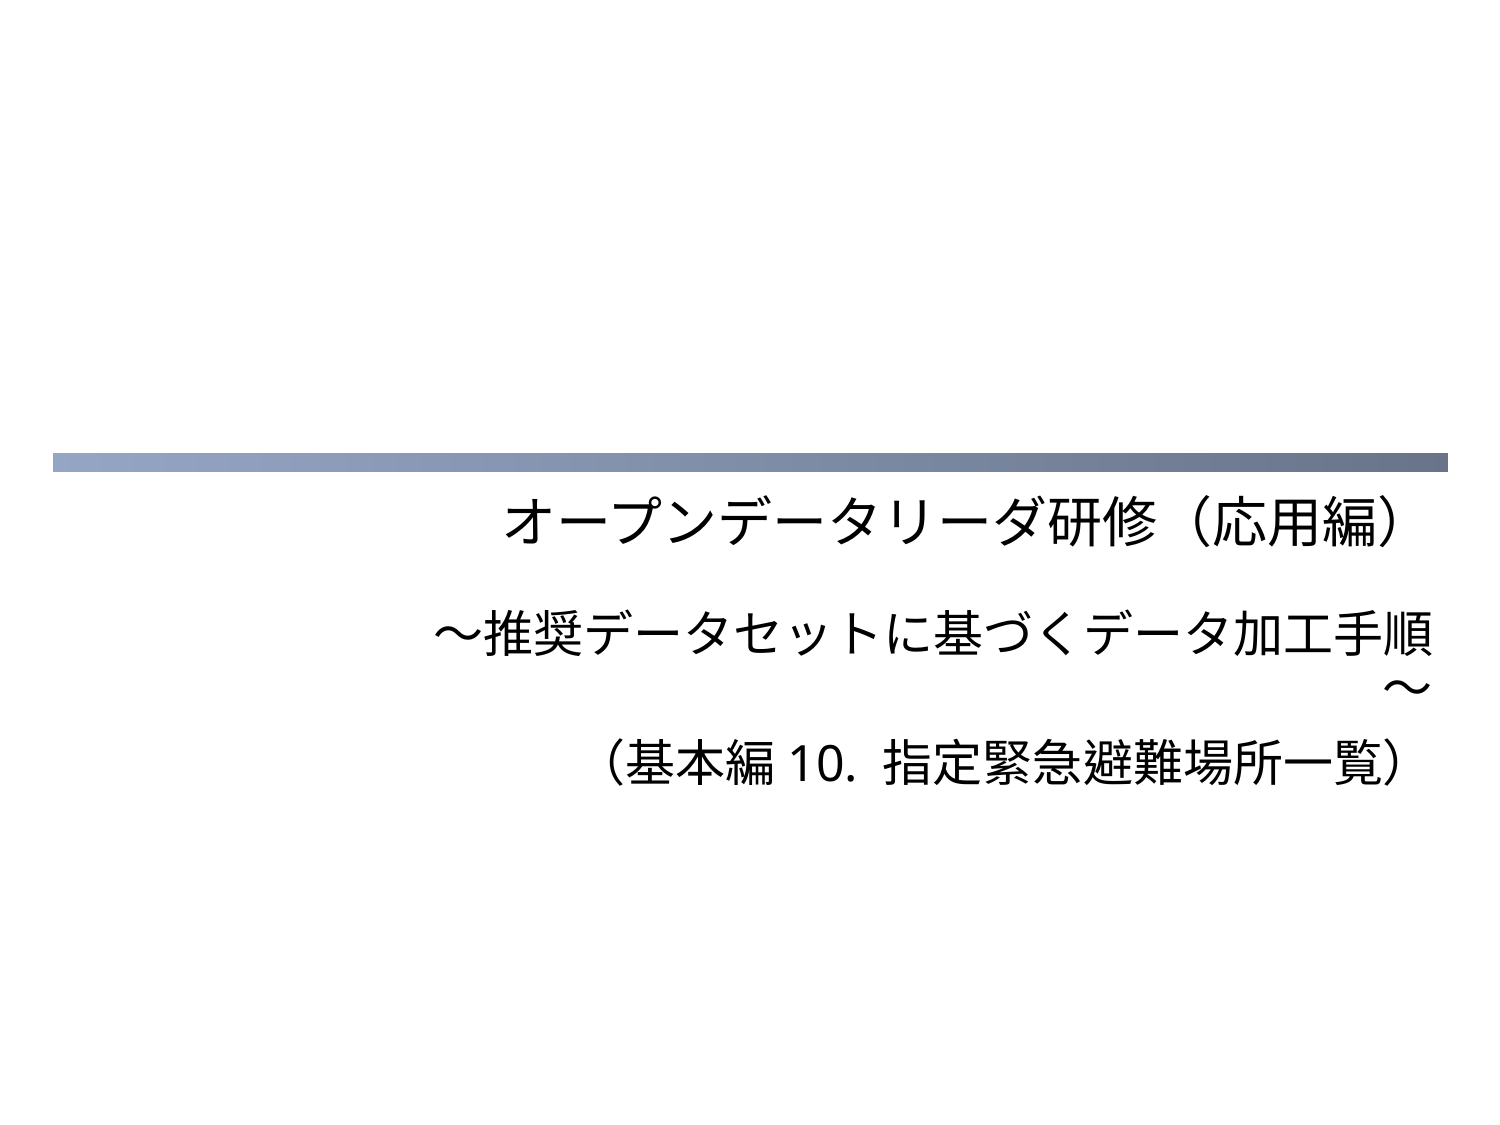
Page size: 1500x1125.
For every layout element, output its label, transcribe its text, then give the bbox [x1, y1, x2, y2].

subtitle ～推奨データセットに基づくデータ加工手順～ （基本編10. 指定緊急避難場所一覧） [401, 601, 1448, 940]
title オープンデータリーダ研修（応用編） [478, 480, 1448, 570]
